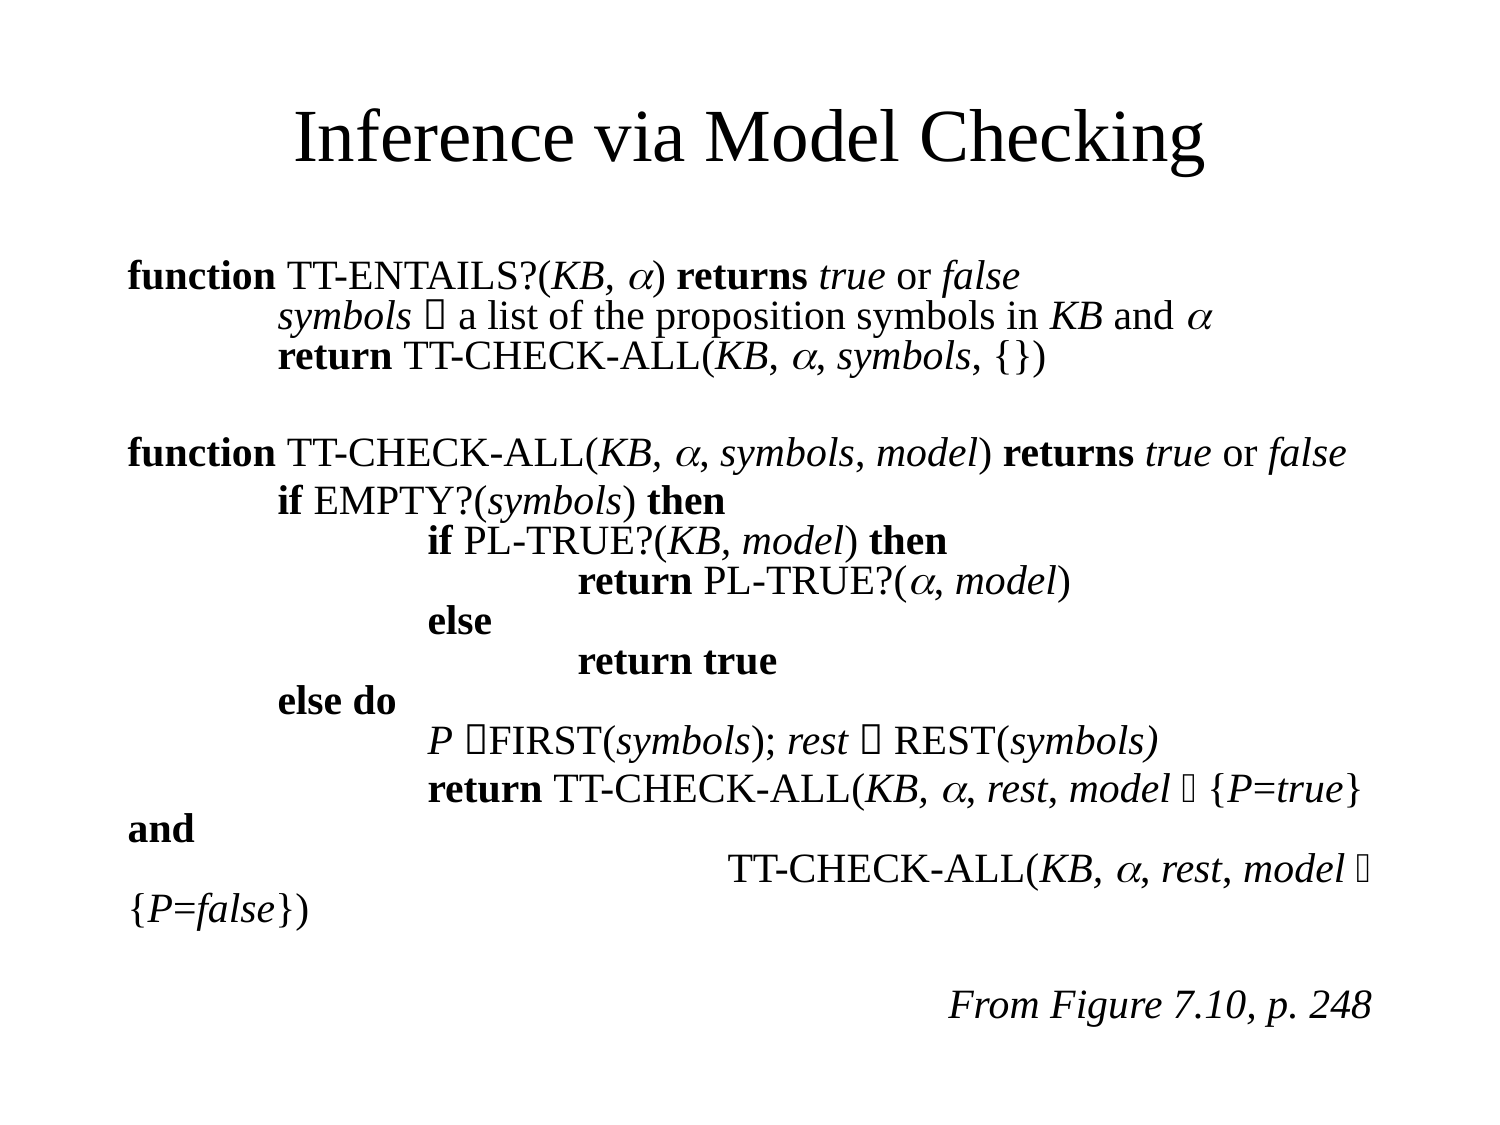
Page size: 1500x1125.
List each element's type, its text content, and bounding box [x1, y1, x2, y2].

list function TT-Entails?(KB, ) returns true or false symbols  a list of the proposition symbols in KB and  return TT-Check-All(KB, , symbols, {}) function TT-Check-All(KB, , symbols, model) returns true or false if Empty?(symbols) then if PL-True?(KB, model) then return PL-True?(, model) else return true else do P First(symbols); rest  Rest(symbols) return TT-Check-All(KB, , rest, model  {P=true} and TT-Check-All(KB, , rest, model  {P=false}) From Figure 7.10, p. 248 [112, 249, 1388, 976]
title Inference via Model Checking [112, 74, 1388, 188]
